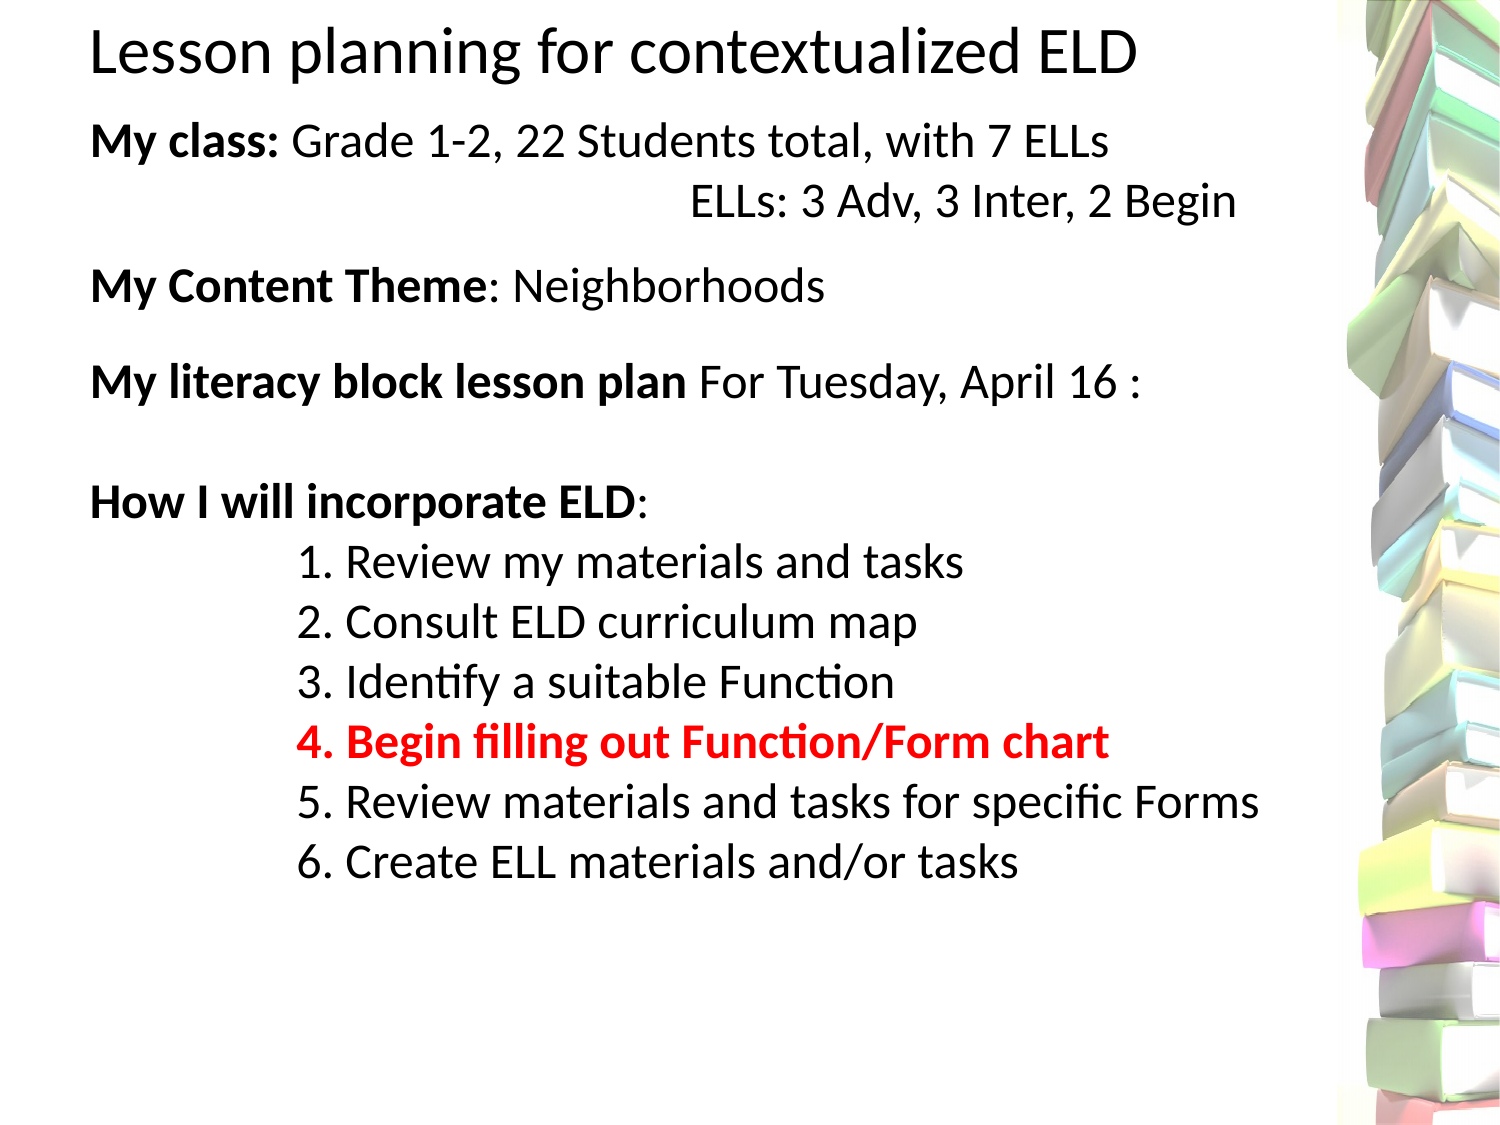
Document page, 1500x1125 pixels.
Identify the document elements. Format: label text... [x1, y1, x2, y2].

text_box My class: Grade 1-2, 22 Students total, with 7 ELLs ELLs: 3 Adv, 3 Inter, 2 Begin My Content Theme: Neighborhoods My literacy block lesson plan For Tuesday, April 16 : How I will incorporate ELD: 1. Review my materials and tasks 2. Consult ELD curriculum map 3. Identify a suitable Function 4. Begin filling out Function/Form chart 5. Review materials and tasks for specific Forms 6. Create ELL materials and/or tasks [74, 99, 1332, 896]
text_box Lesson planning for contextualized ELD [74, 0, 1336, 95]
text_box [1337, 0, 1500, 1125]
